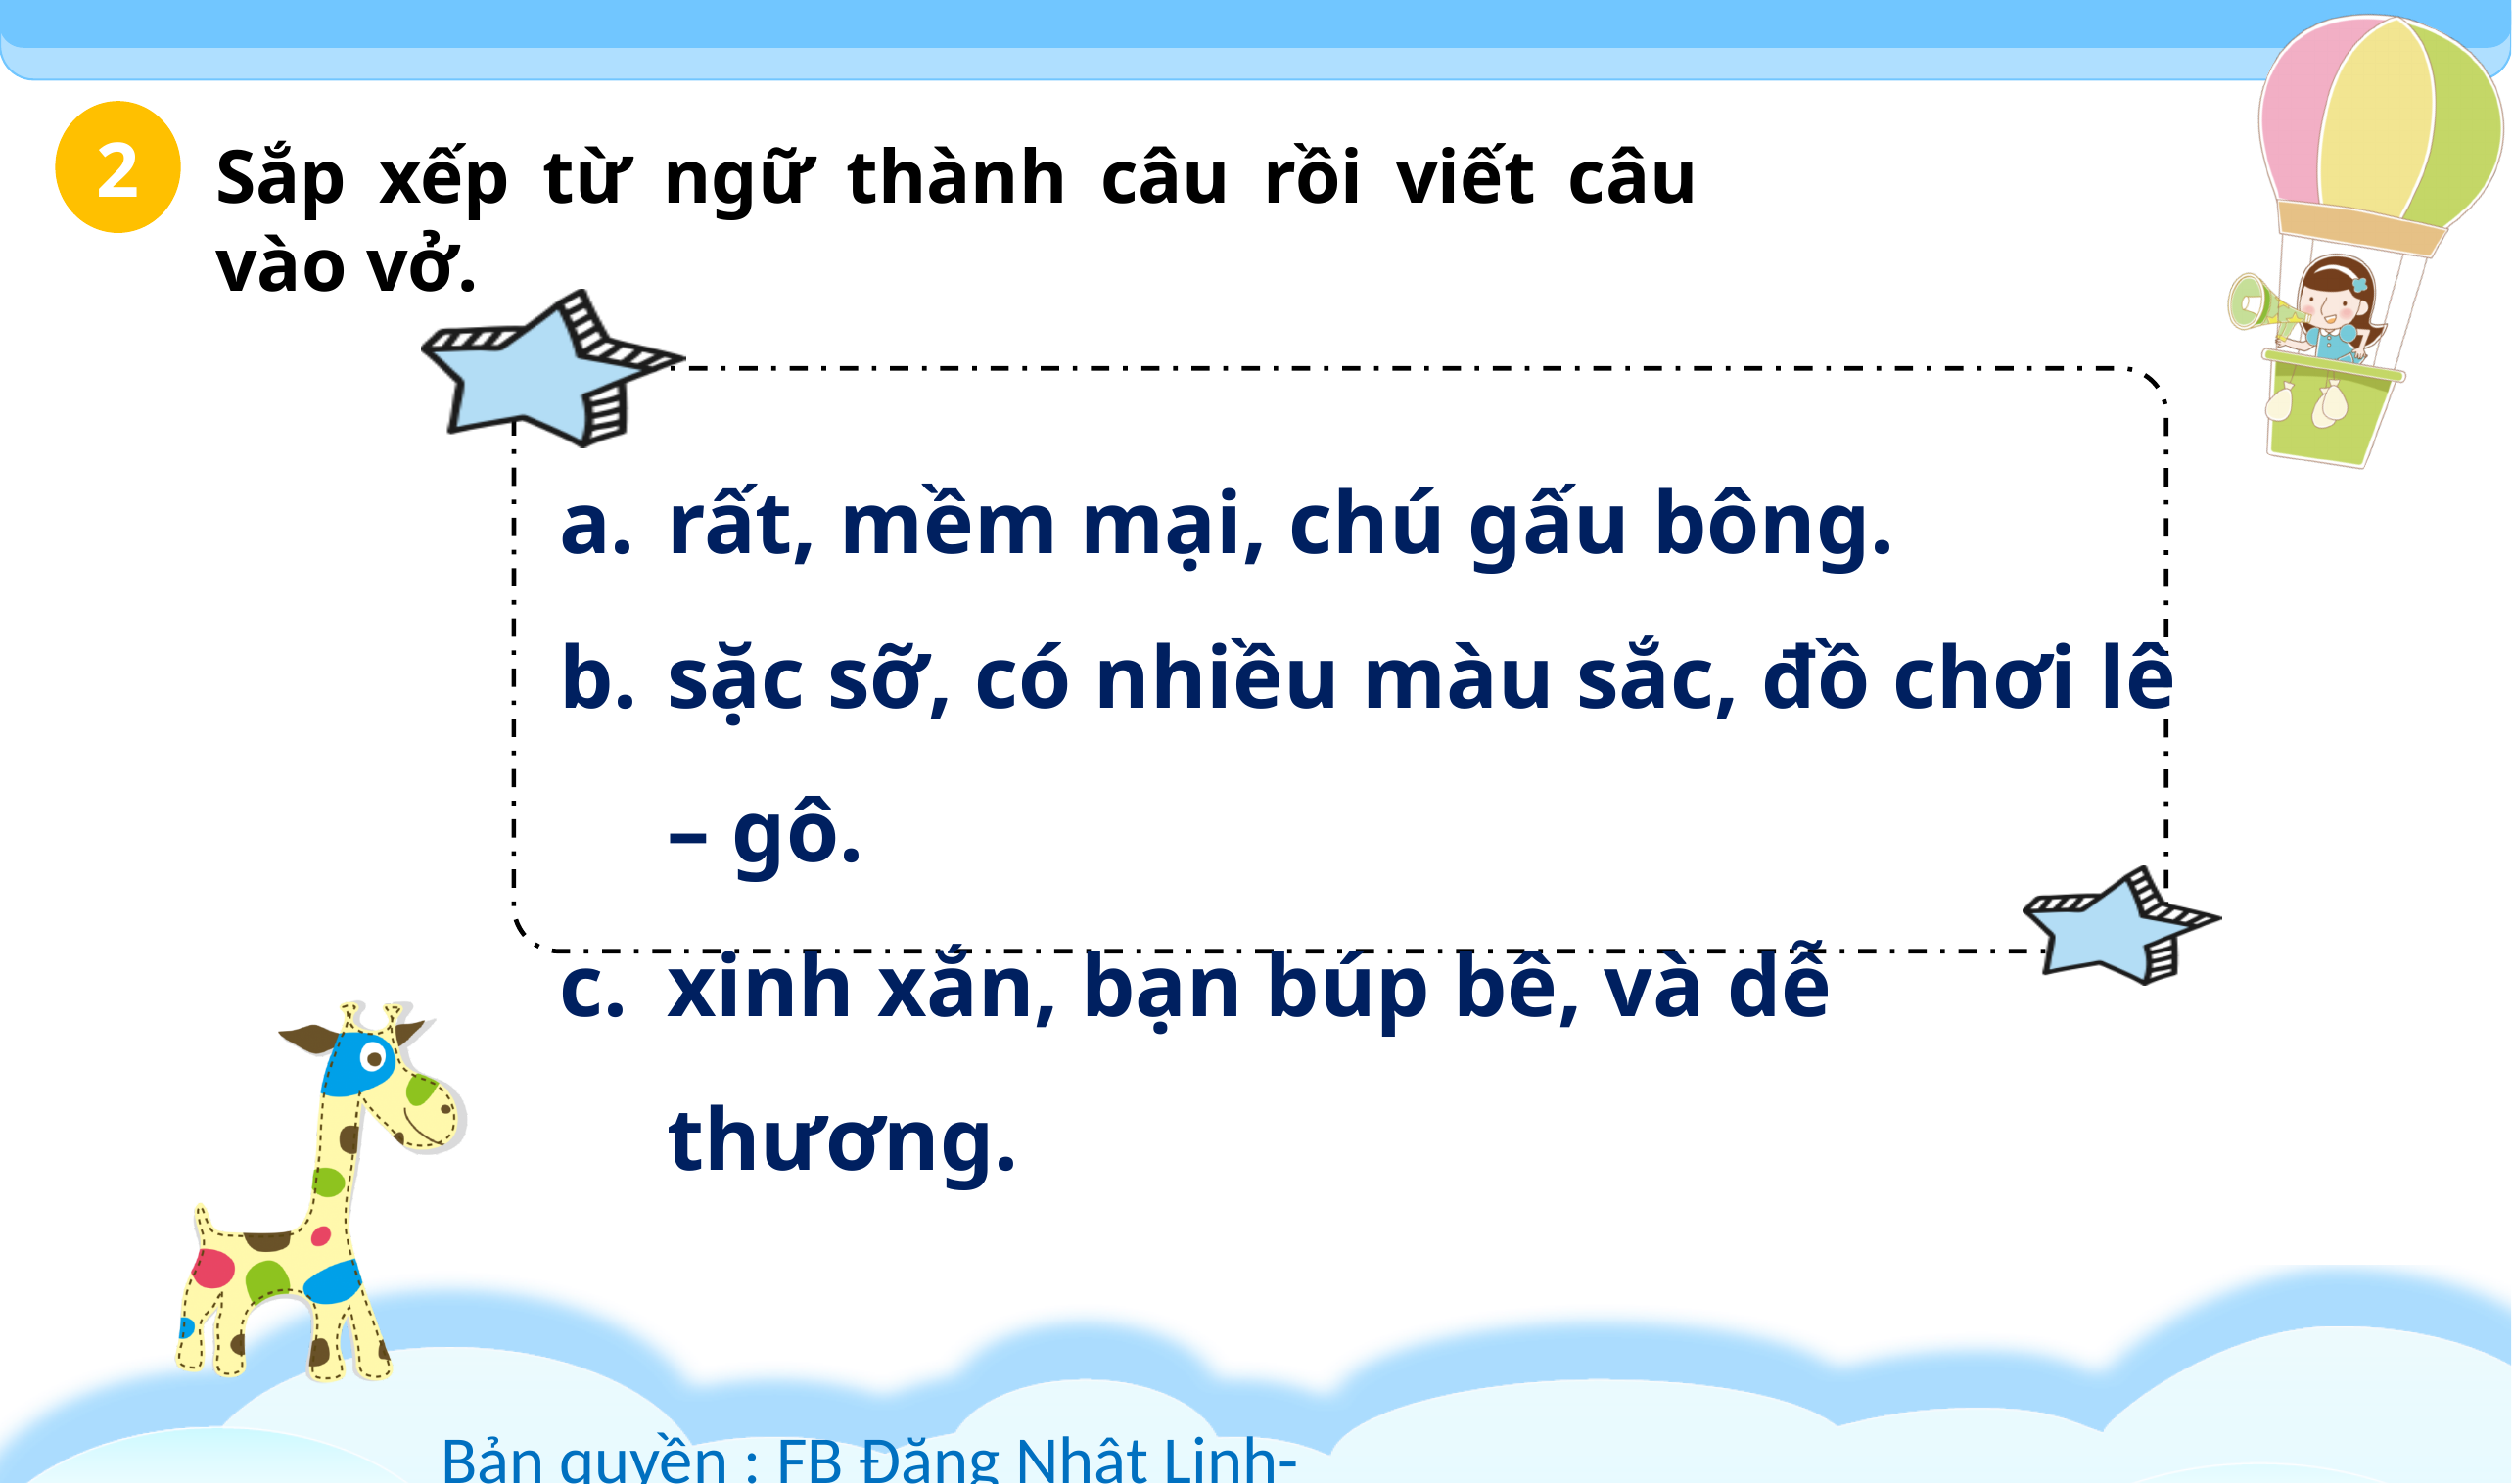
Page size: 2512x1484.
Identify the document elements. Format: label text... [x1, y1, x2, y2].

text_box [0, 0, 2512, 80]
picture [2168, 5, 2512, 492]
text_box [421, 289, 2222, 986]
picture [0, 951, 2512, 1483]
text_box rất, mềm mại, chú gấu bông. sặc sỡ, có nhiều màu sắc, đồ chơi lê – gô. xinh xắn, bạn búp bê, và dễ thương. [539, 986, 2211, 1197]
text_box 2 [54, 100, 182, 234]
text_box Sắp xếp từ ngữ thành câu rồi viết câu vào vở. [196, 119, 1719, 316]
